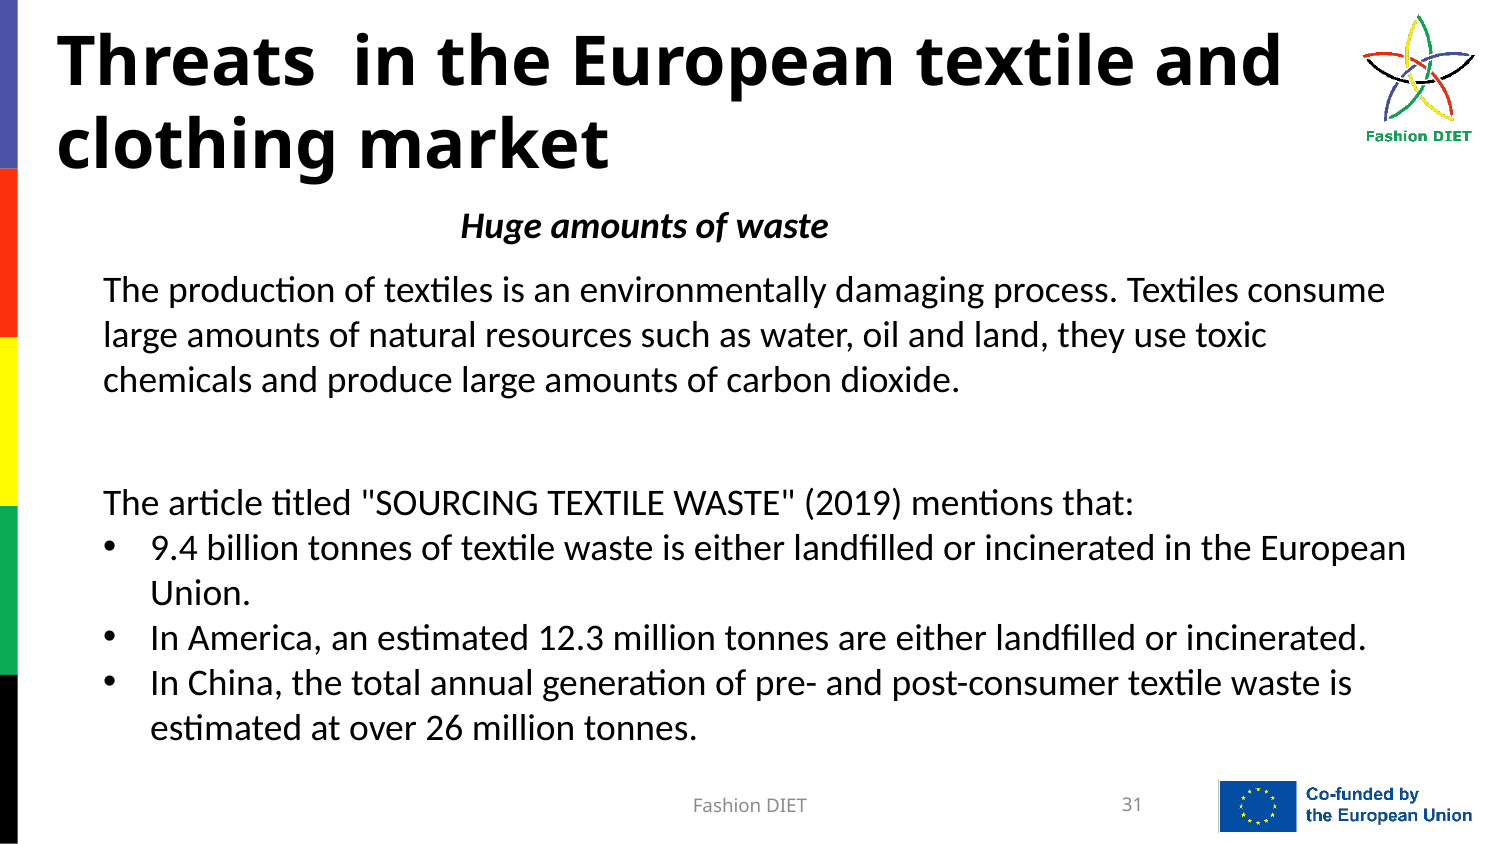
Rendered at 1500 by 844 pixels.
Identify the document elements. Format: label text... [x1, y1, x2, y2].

text_box The production of textiles is an environmentally damaging process. Textiles consume large amounts of natural resources such as water, oil and land, they use toxic chemicals and produce large amounts of carbon dioxide. The article titled "SOURCING TEXTILE WASTE" (2019) mentions that: 9.4 billion tonnes of textile waste is either landfilled or incinerated in the European Union. In America, an estimated 12.3 million tonnes are either landfilled or incinerated. In China, the total annual generation of pre- and post-consumer textile waste is estimated at over 26 million tonnes. [88, 257, 1425, 756]
text_box Threats in the European textile and clothing market [41, 9, 1312, 190]
picture [1358, 14, 1480, 151]
slide_number 31 [820, 783, 1159, 829]
text_box Huge amounts of waste [445, 194, 907, 254]
picture [1216, 777, 1491, 835]
footer Fashion DIET [496, 782, 1004, 828]
